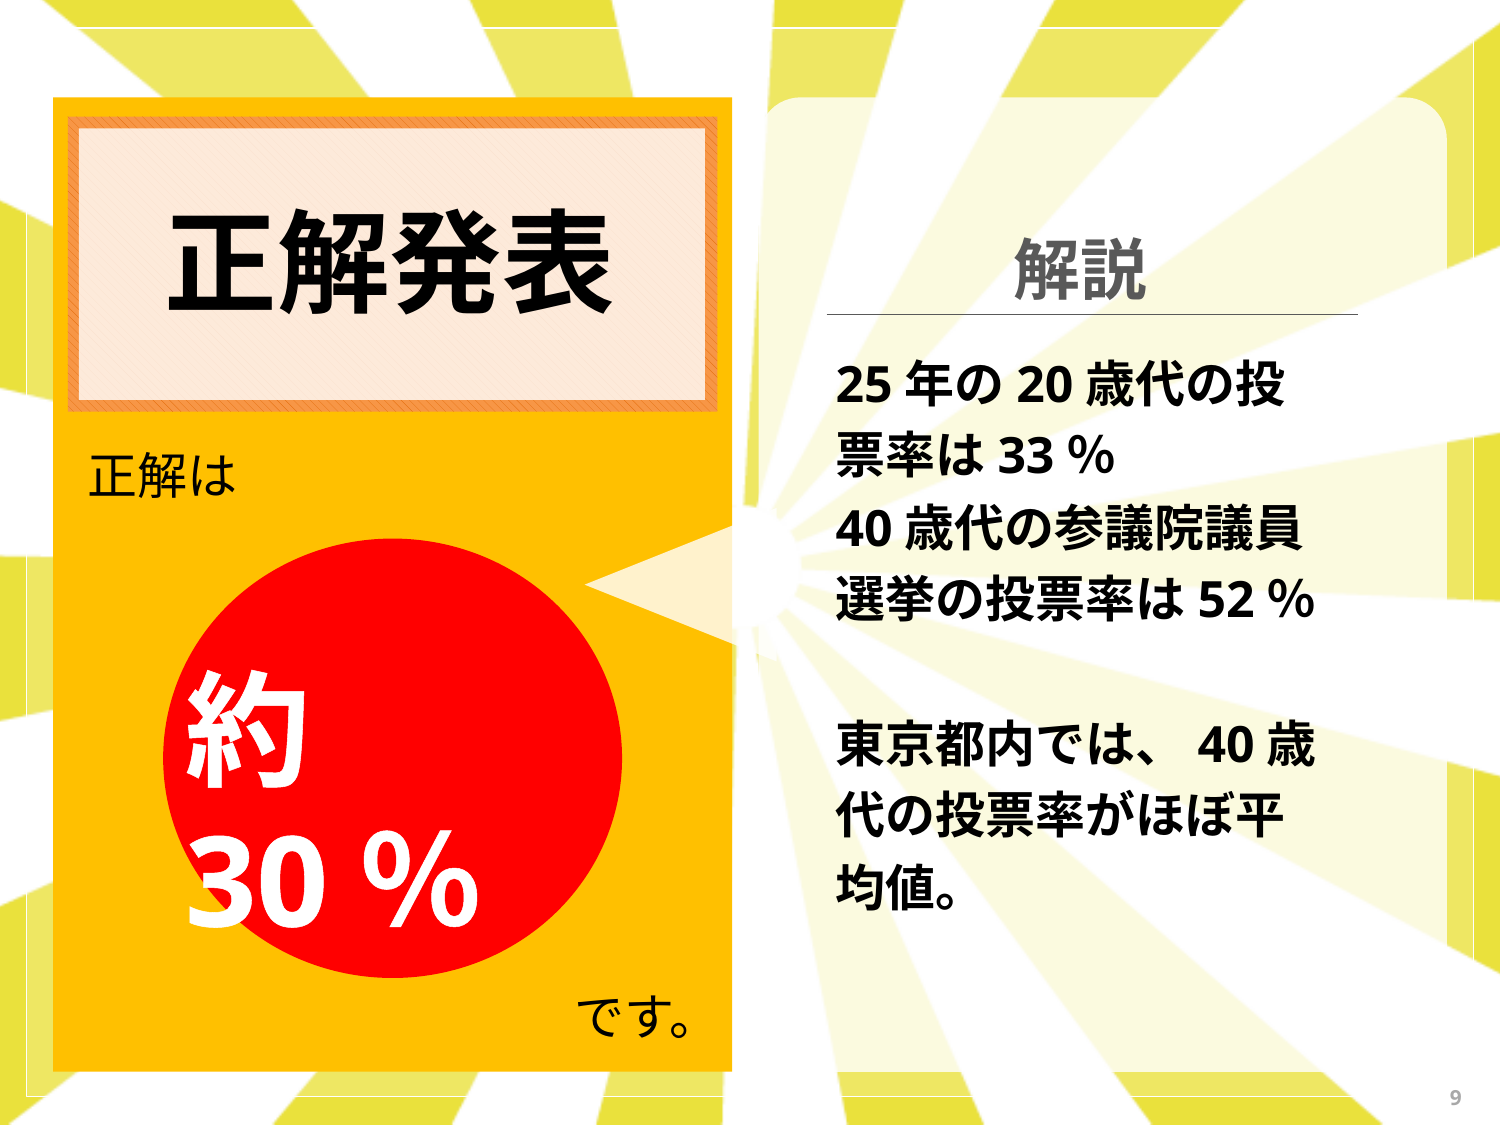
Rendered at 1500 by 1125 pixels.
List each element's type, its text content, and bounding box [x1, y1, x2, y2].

picture [0, 0, 1500, 1125]
text_box [299, 959, 486, 978]
text_box 正解発表 [149, 184, 630, 335]
text_box [197, 538, 588, 643]
text_box [163, 704, 170, 812]
slide_number 9 [1411, 1071, 1500, 1125]
text_box です。 [559, 978, 735, 1053]
text_box 解説 [998, 220, 1163, 313]
text_box 25年の20歳代の投票率は33％ 40歳代の参議院議員選挙の投票率は52％ 東京都内では、40歳代の投票率がほぼ平均値。 [820, 332, 1350, 924]
text_box 正解は [73, 436, 253, 512]
text_box 約30％ [170, 643, 621, 959]
